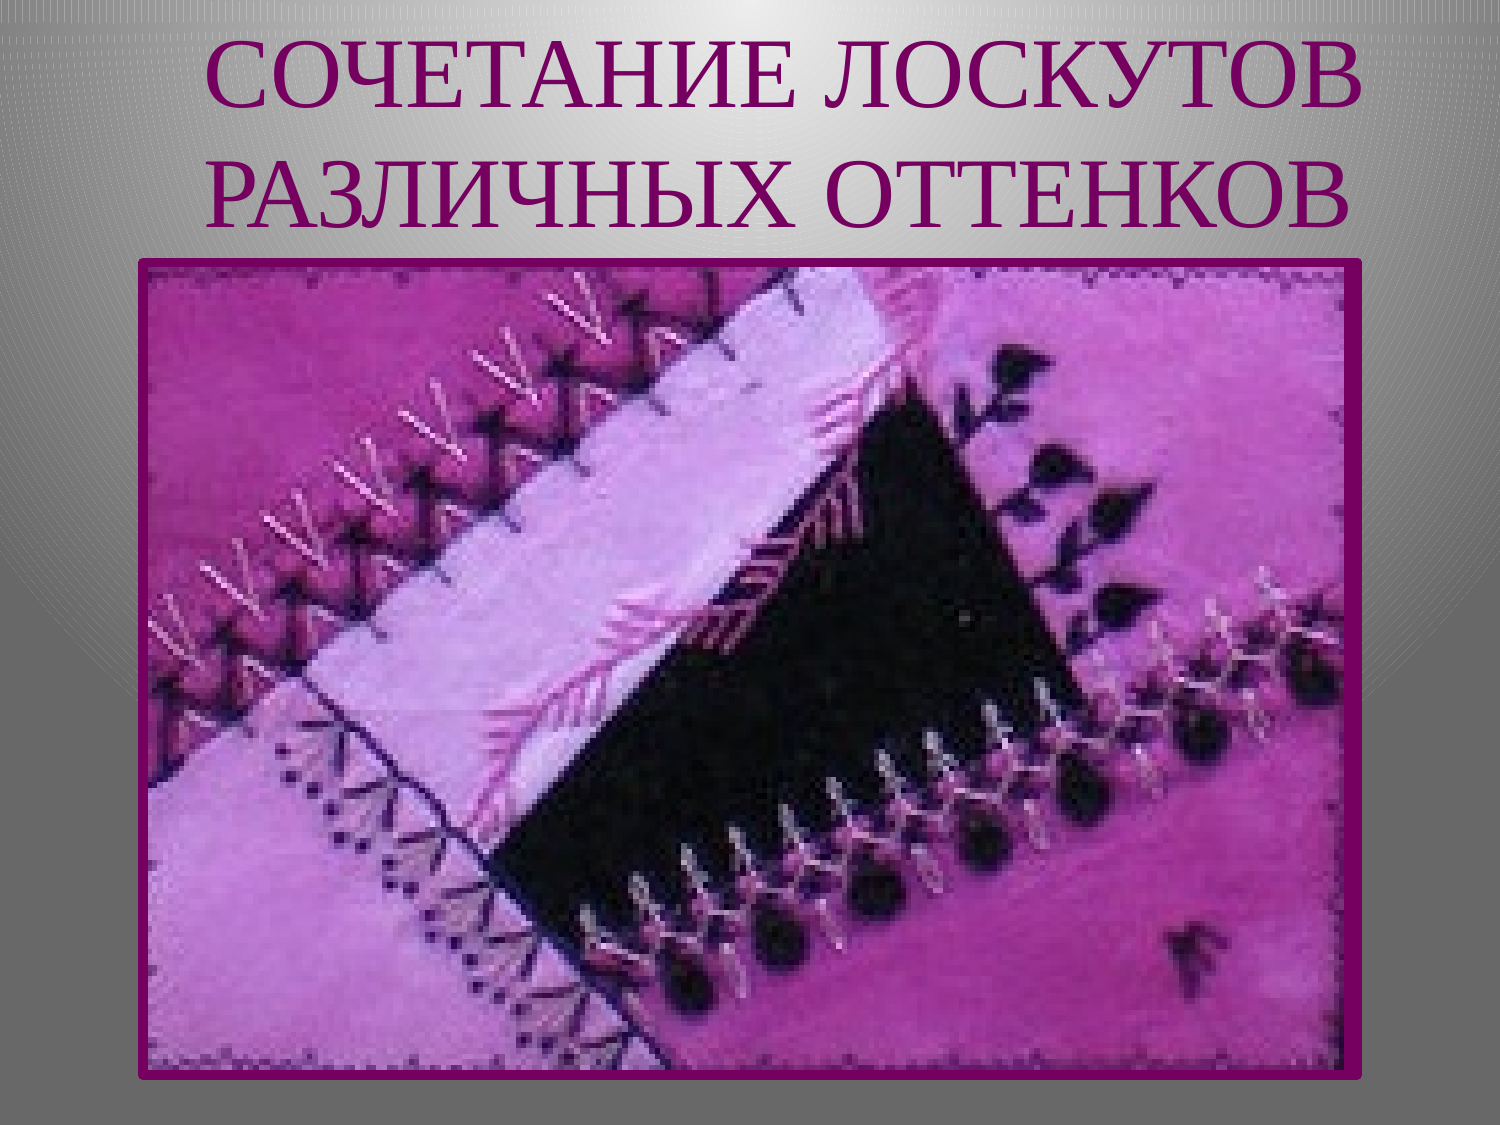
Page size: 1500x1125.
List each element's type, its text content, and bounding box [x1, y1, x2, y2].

picture [147, 266, 1353, 1071]
text_box СОЧЕТАНИЕ ЛОСКУТОВ РАЗЛИЧНЫХ ОТТЕНКОВ [188, 0, 1408, 255]
